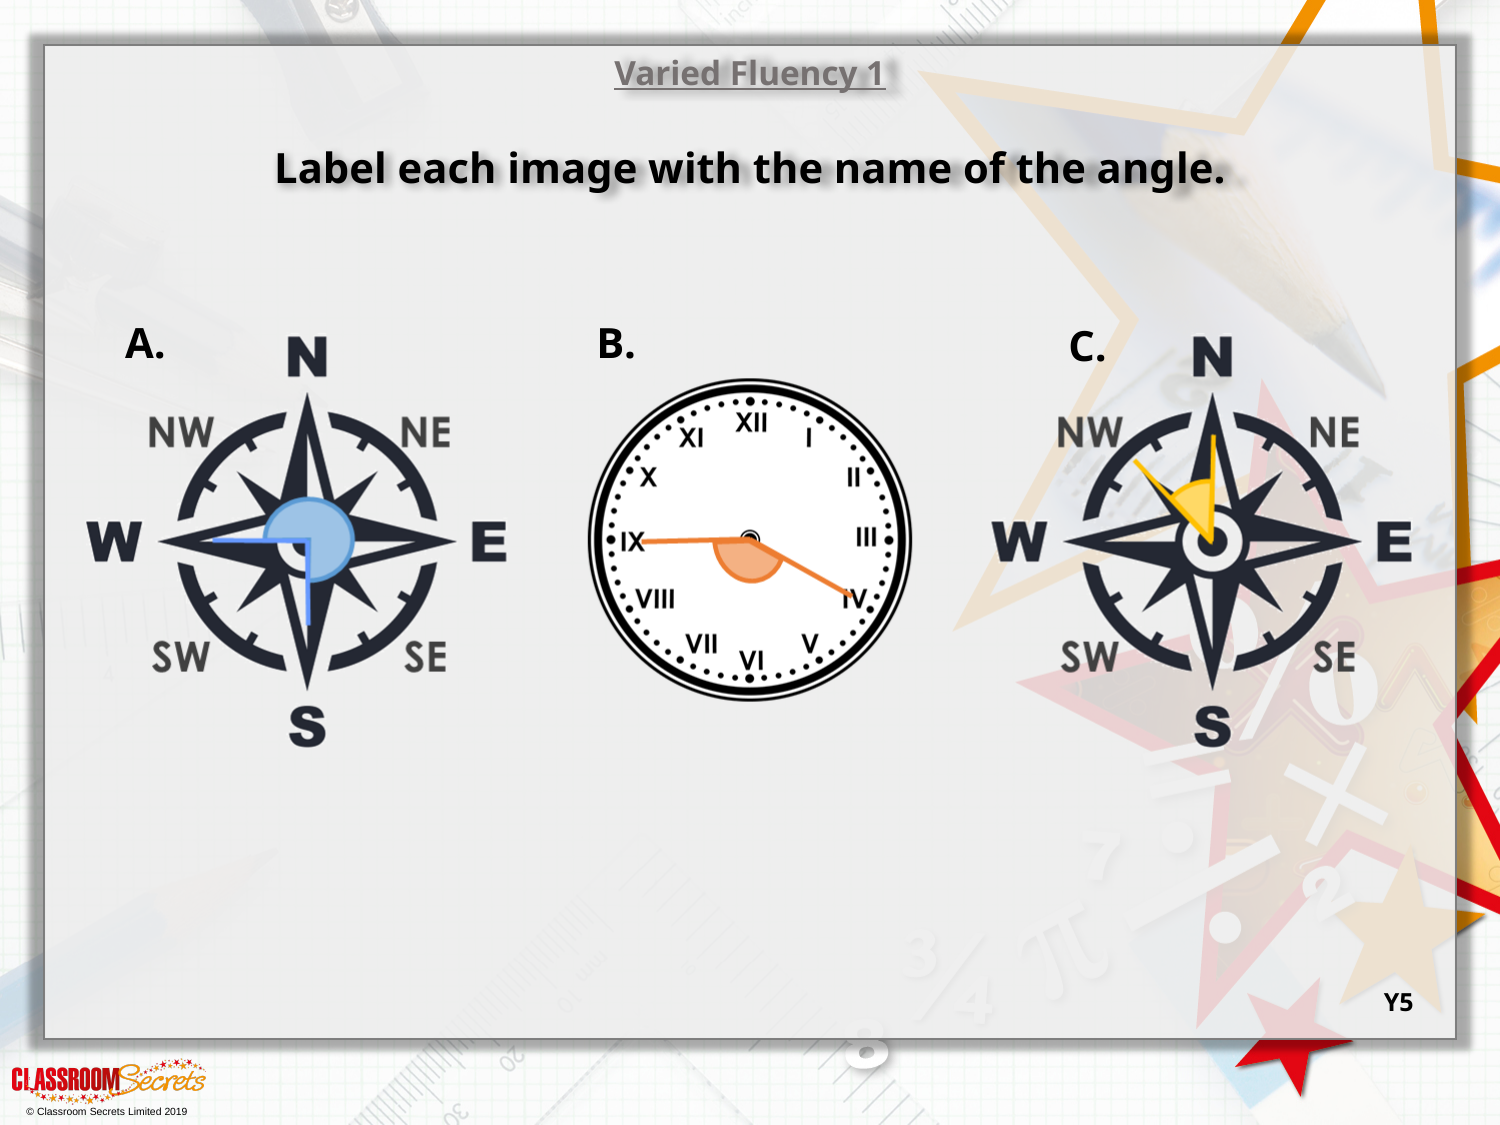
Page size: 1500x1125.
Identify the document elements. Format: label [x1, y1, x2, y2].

picture [0, 0, 1500, 1125]
text_box [11, 1058, 207, 1125]
